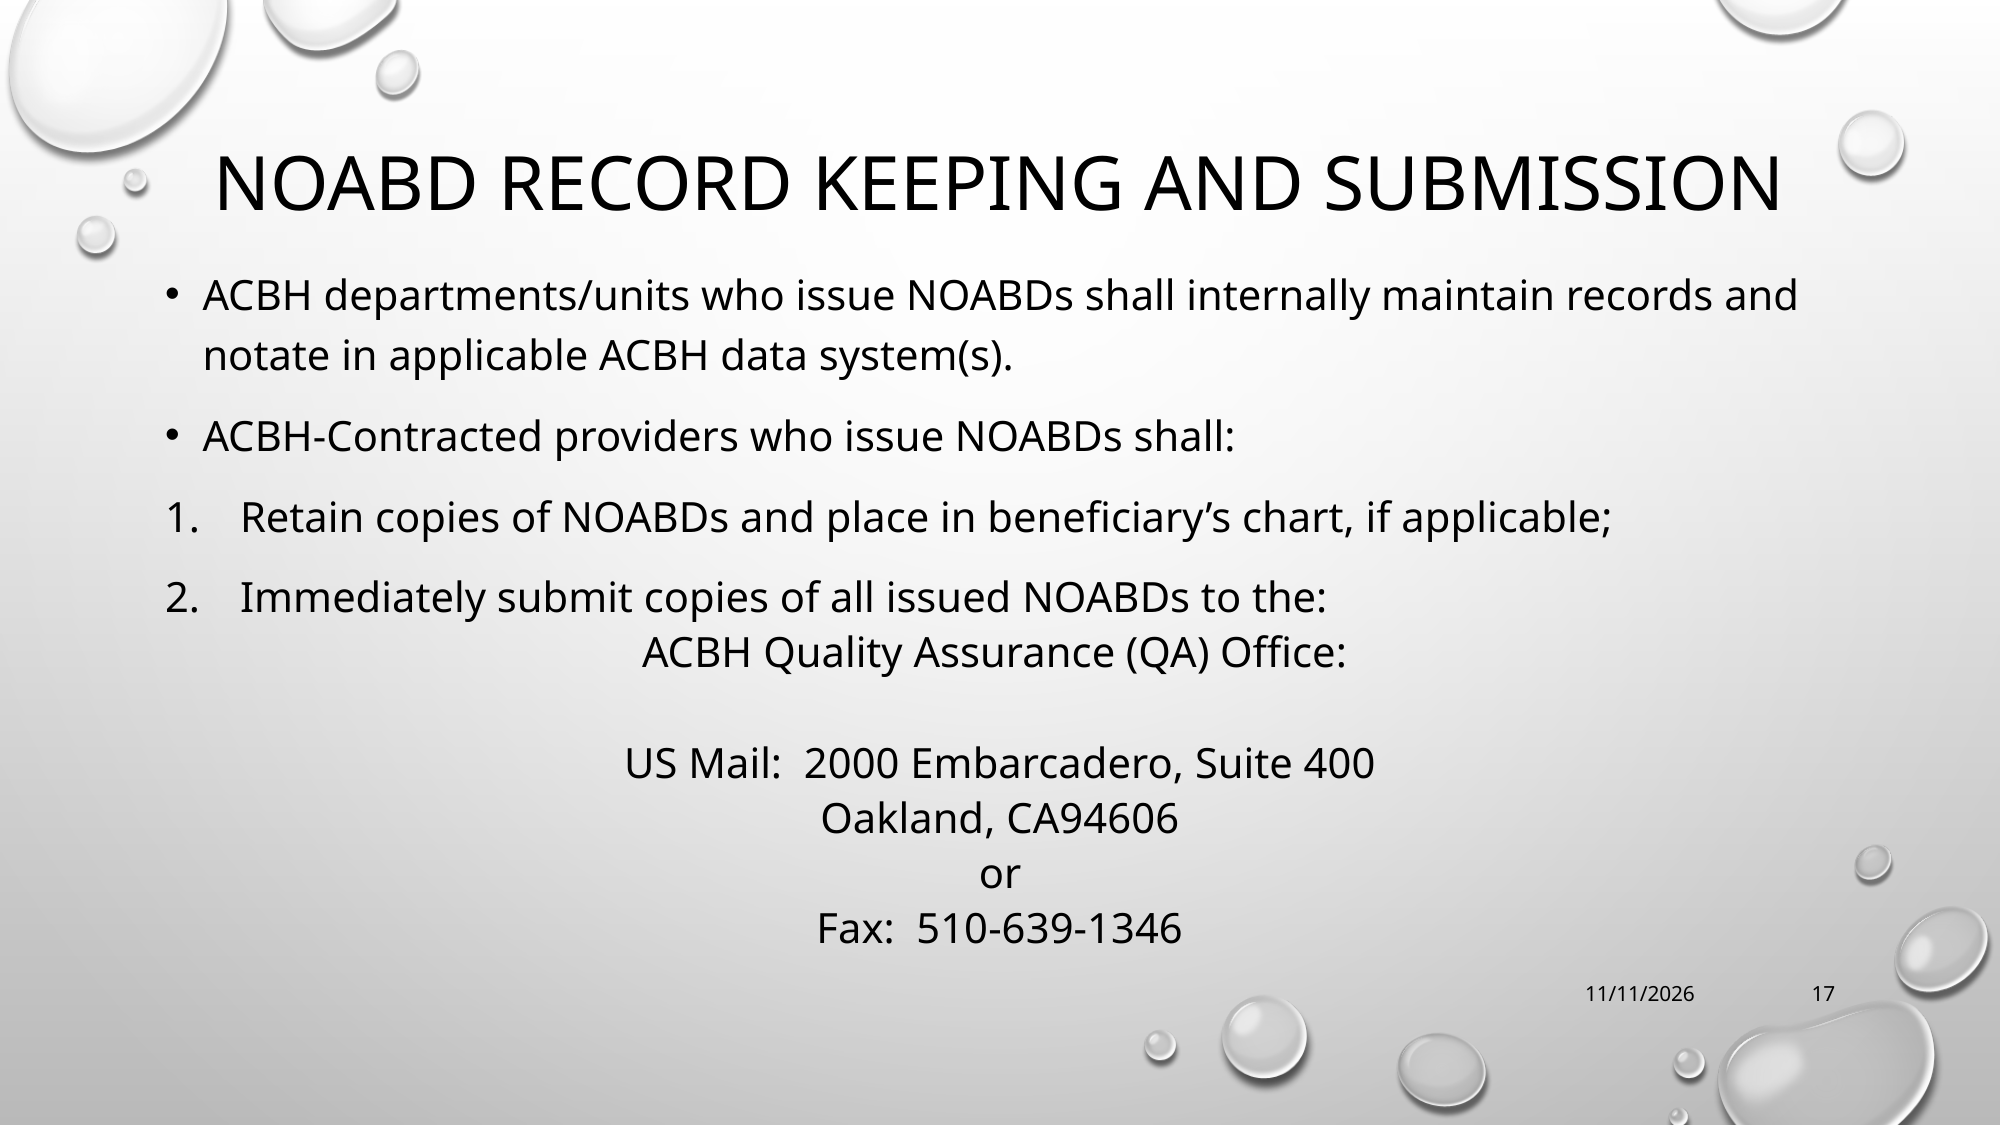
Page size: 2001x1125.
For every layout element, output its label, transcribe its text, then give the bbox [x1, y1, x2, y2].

picture [0, 0, 2000, 1125]
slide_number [1259, 965, 1710, 1025]
slide_number 17 [1724, 965, 1851, 1025]
title NOABD Record keeping and submission [149, 101, 1851, 270]
list ACBH departments/units who issue NOABDs shall internally maintain records and notate in applicable ACBH data system(s). ACBH-Contracted providers who issue NOABDs shall: Retain copies of NOABDs and place in beneficiary’s chart, if applicable; Immediately submit copies of all issued NOABDs to the: ACBH Quality Assurance (QA) Office: US Mail: 2000 Embarcadero, Suite 400 Oakland, CA94606 or Fax: 510-639-1346 [150, 250, 1851, 1050]
